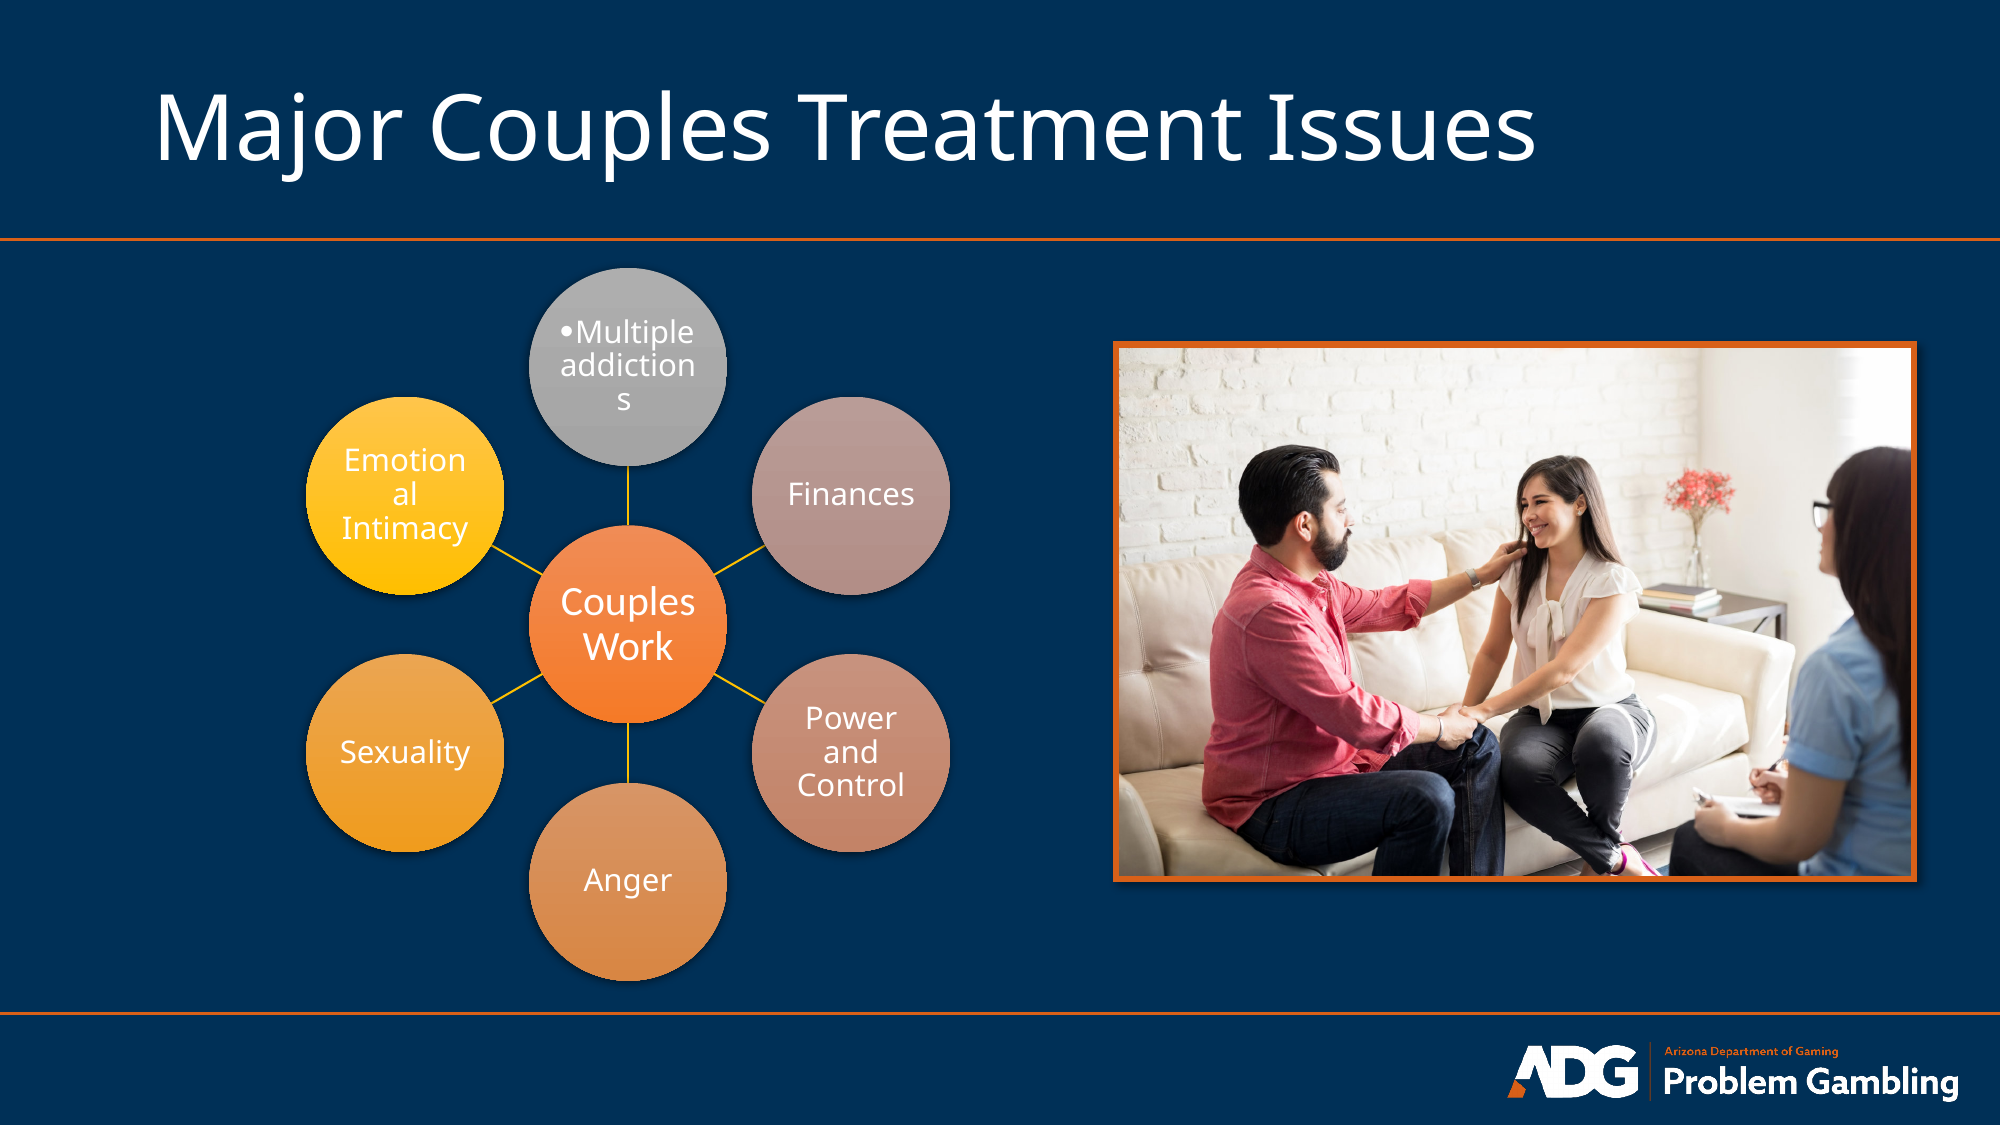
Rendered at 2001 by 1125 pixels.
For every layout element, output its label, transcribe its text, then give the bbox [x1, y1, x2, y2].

picture [1507, 1042, 1958, 1102]
title Major Couples Treatment Issues [137, 22, 1863, 240]
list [137, 267, 1120, 982]
picture [1119, 347, 1912, 876]
